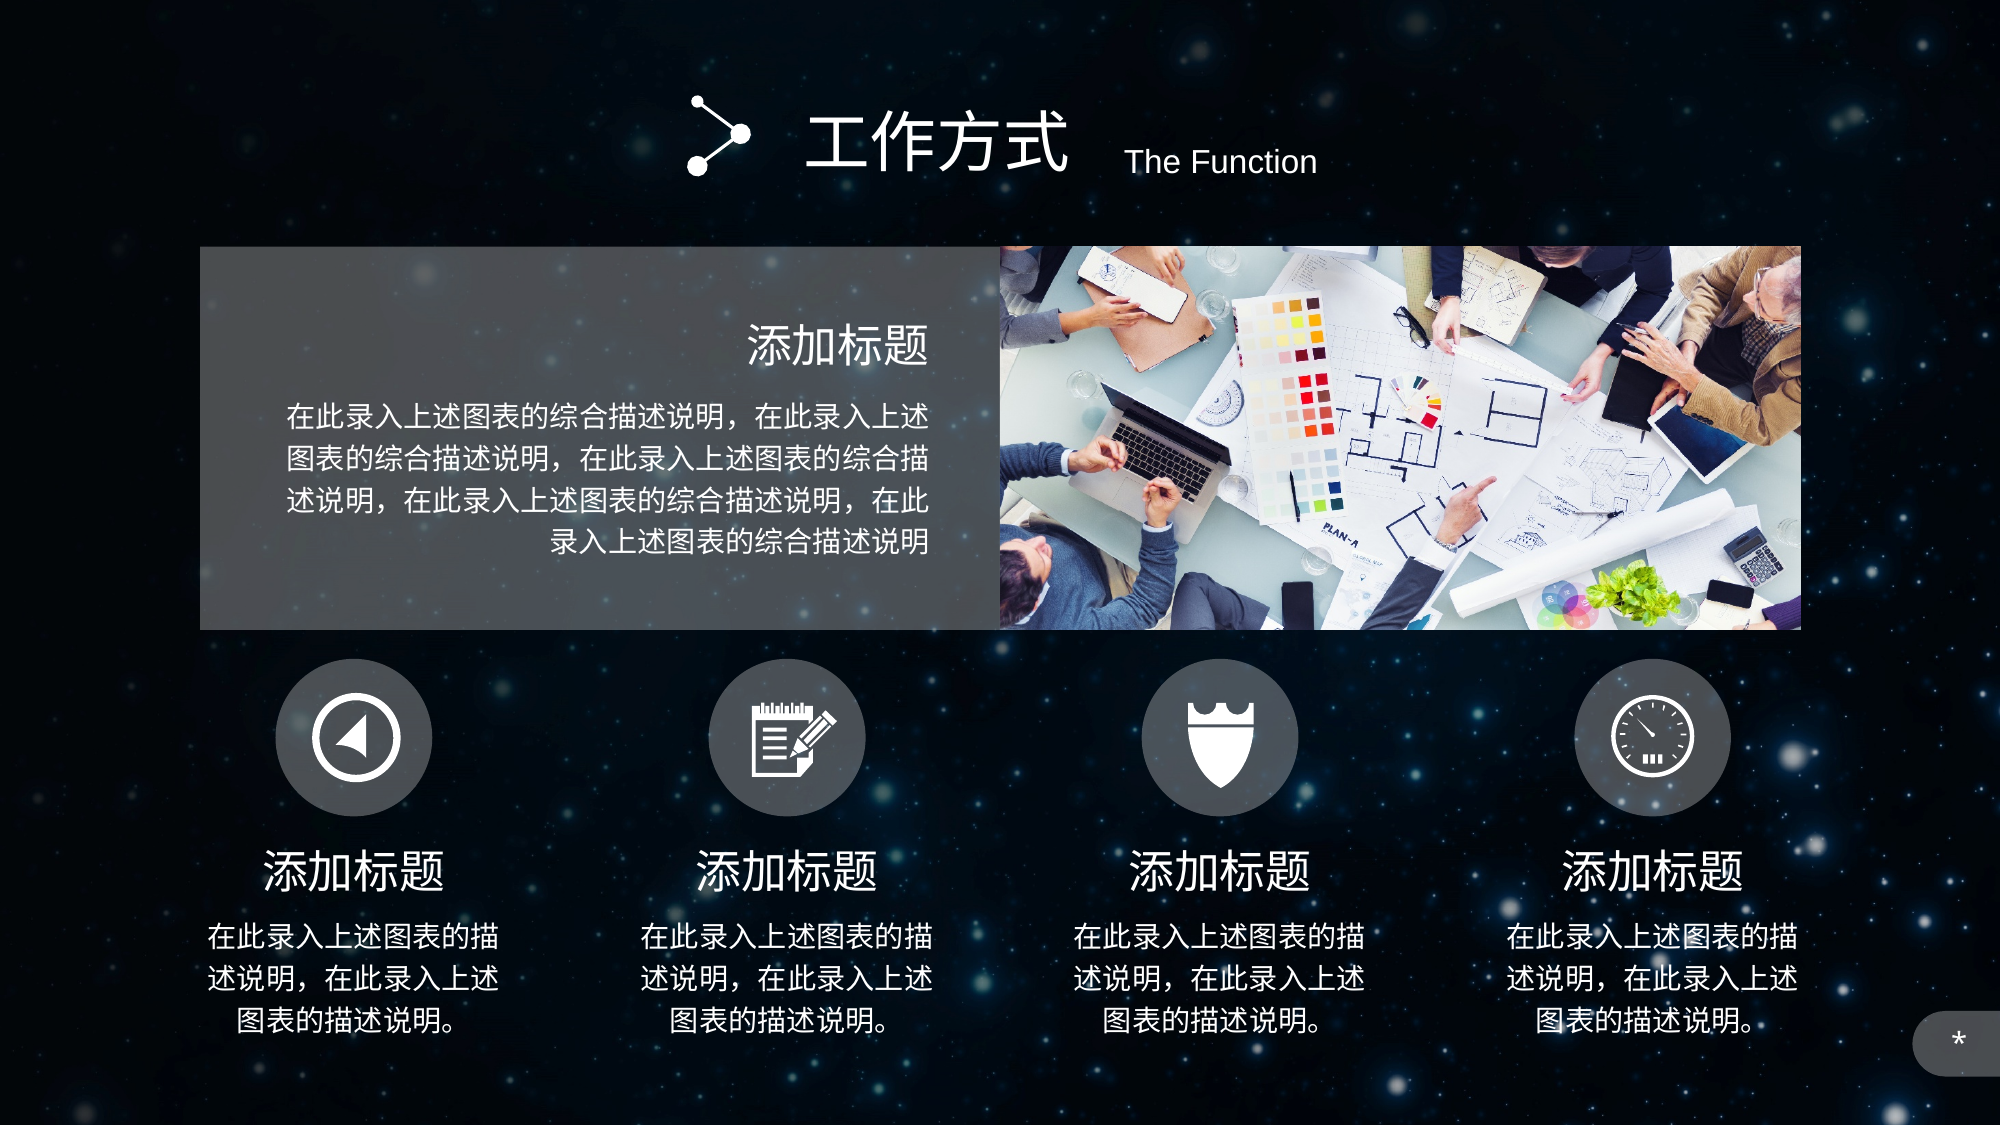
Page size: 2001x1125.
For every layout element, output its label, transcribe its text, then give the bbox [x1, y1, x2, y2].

text_box The Function [1109, 132, 1488, 188]
text_box 添加标题 [730, 309, 944, 380]
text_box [751, 702, 838, 778]
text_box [1610, 694, 1695, 778]
text_box [1141, 658, 1299, 817]
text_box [311, 692, 401, 782]
text_box 工作方式 [788, 92, 1086, 188]
text_box 在此录入上述图表的综合描述说明，在此录入上述图表的综合描述说明，在此录入上述图表的综合描述说明，在此录入上述图表的综合描述说明，在此录入上述图表的综合描述说明 [256, 383, 946, 567]
text_box [1000, 246, 1801, 630]
text_box [1574, 658, 1731, 817]
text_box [697, 101, 741, 167]
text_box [1187, 702, 1254, 789]
text_box 添加标题 [226, 835, 482, 904]
text_box * [1925, 1018, 2000, 1065]
text_box 在此录入上述图表的描述说明，在此录入上述图表的描述说明。 [1058, 904, 1382, 1045]
text_box [708, 658, 866, 817]
text_box 在此录入上述图表的描述说明，在此录入上述图表的描述说明。 [625, 904, 949, 1045]
slide_number 24 [1412, 1042, 1863, 1103]
picture [0, 0, 2000, 1125]
text_box 添加标题 [659, 835, 914, 904]
text_box 在此录入上述图表的描述说明，在此录入上述图表的描述说明。 [1491, 904, 1815, 1045]
text_box 在此录入上述图表的描述说明，在此录入上述图表的描述说明。 [192, 904, 516, 1045]
text_box [200, 246, 1000, 630]
text_box 添加标题 [1525, 835, 1781, 904]
text_box [1912, 1010, 2000, 1077]
text_box [275, 658, 433, 817]
text_box 添加标题 [1092, 835, 1347, 904]
